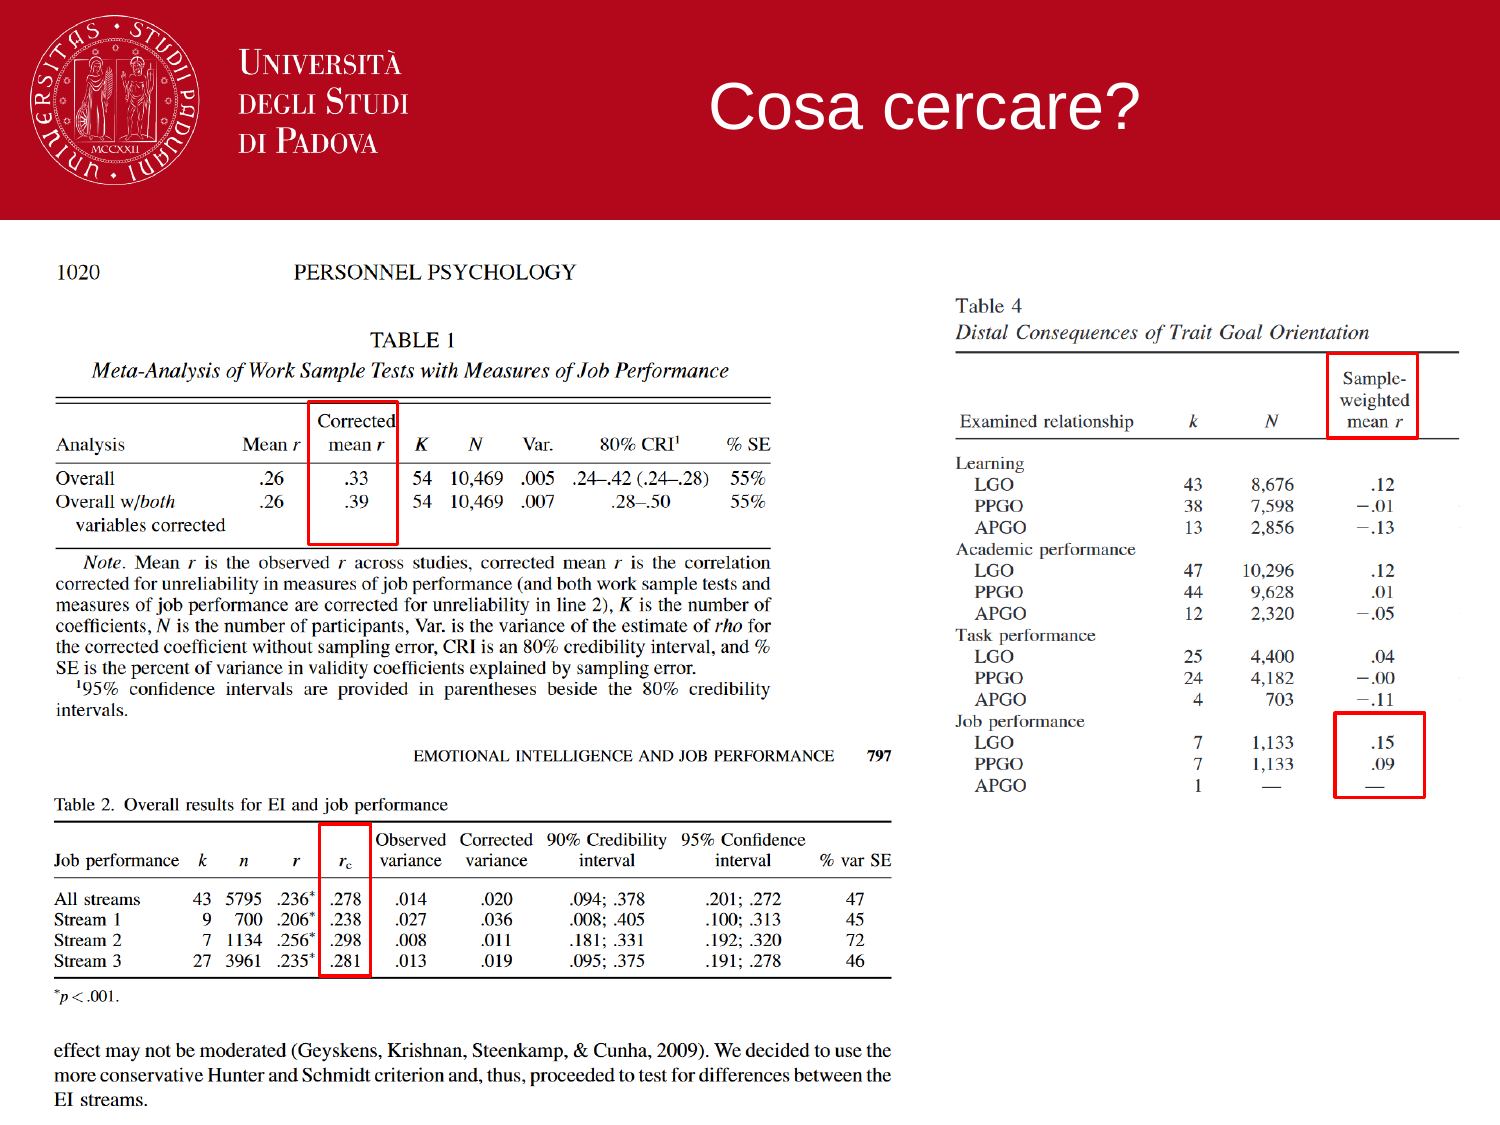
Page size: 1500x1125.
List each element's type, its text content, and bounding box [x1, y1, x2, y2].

picture [10, 245, 1460, 1121]
title Cosa cercare? [425, 45, 1425, 161]
picture [30, 15, 408, 185]
